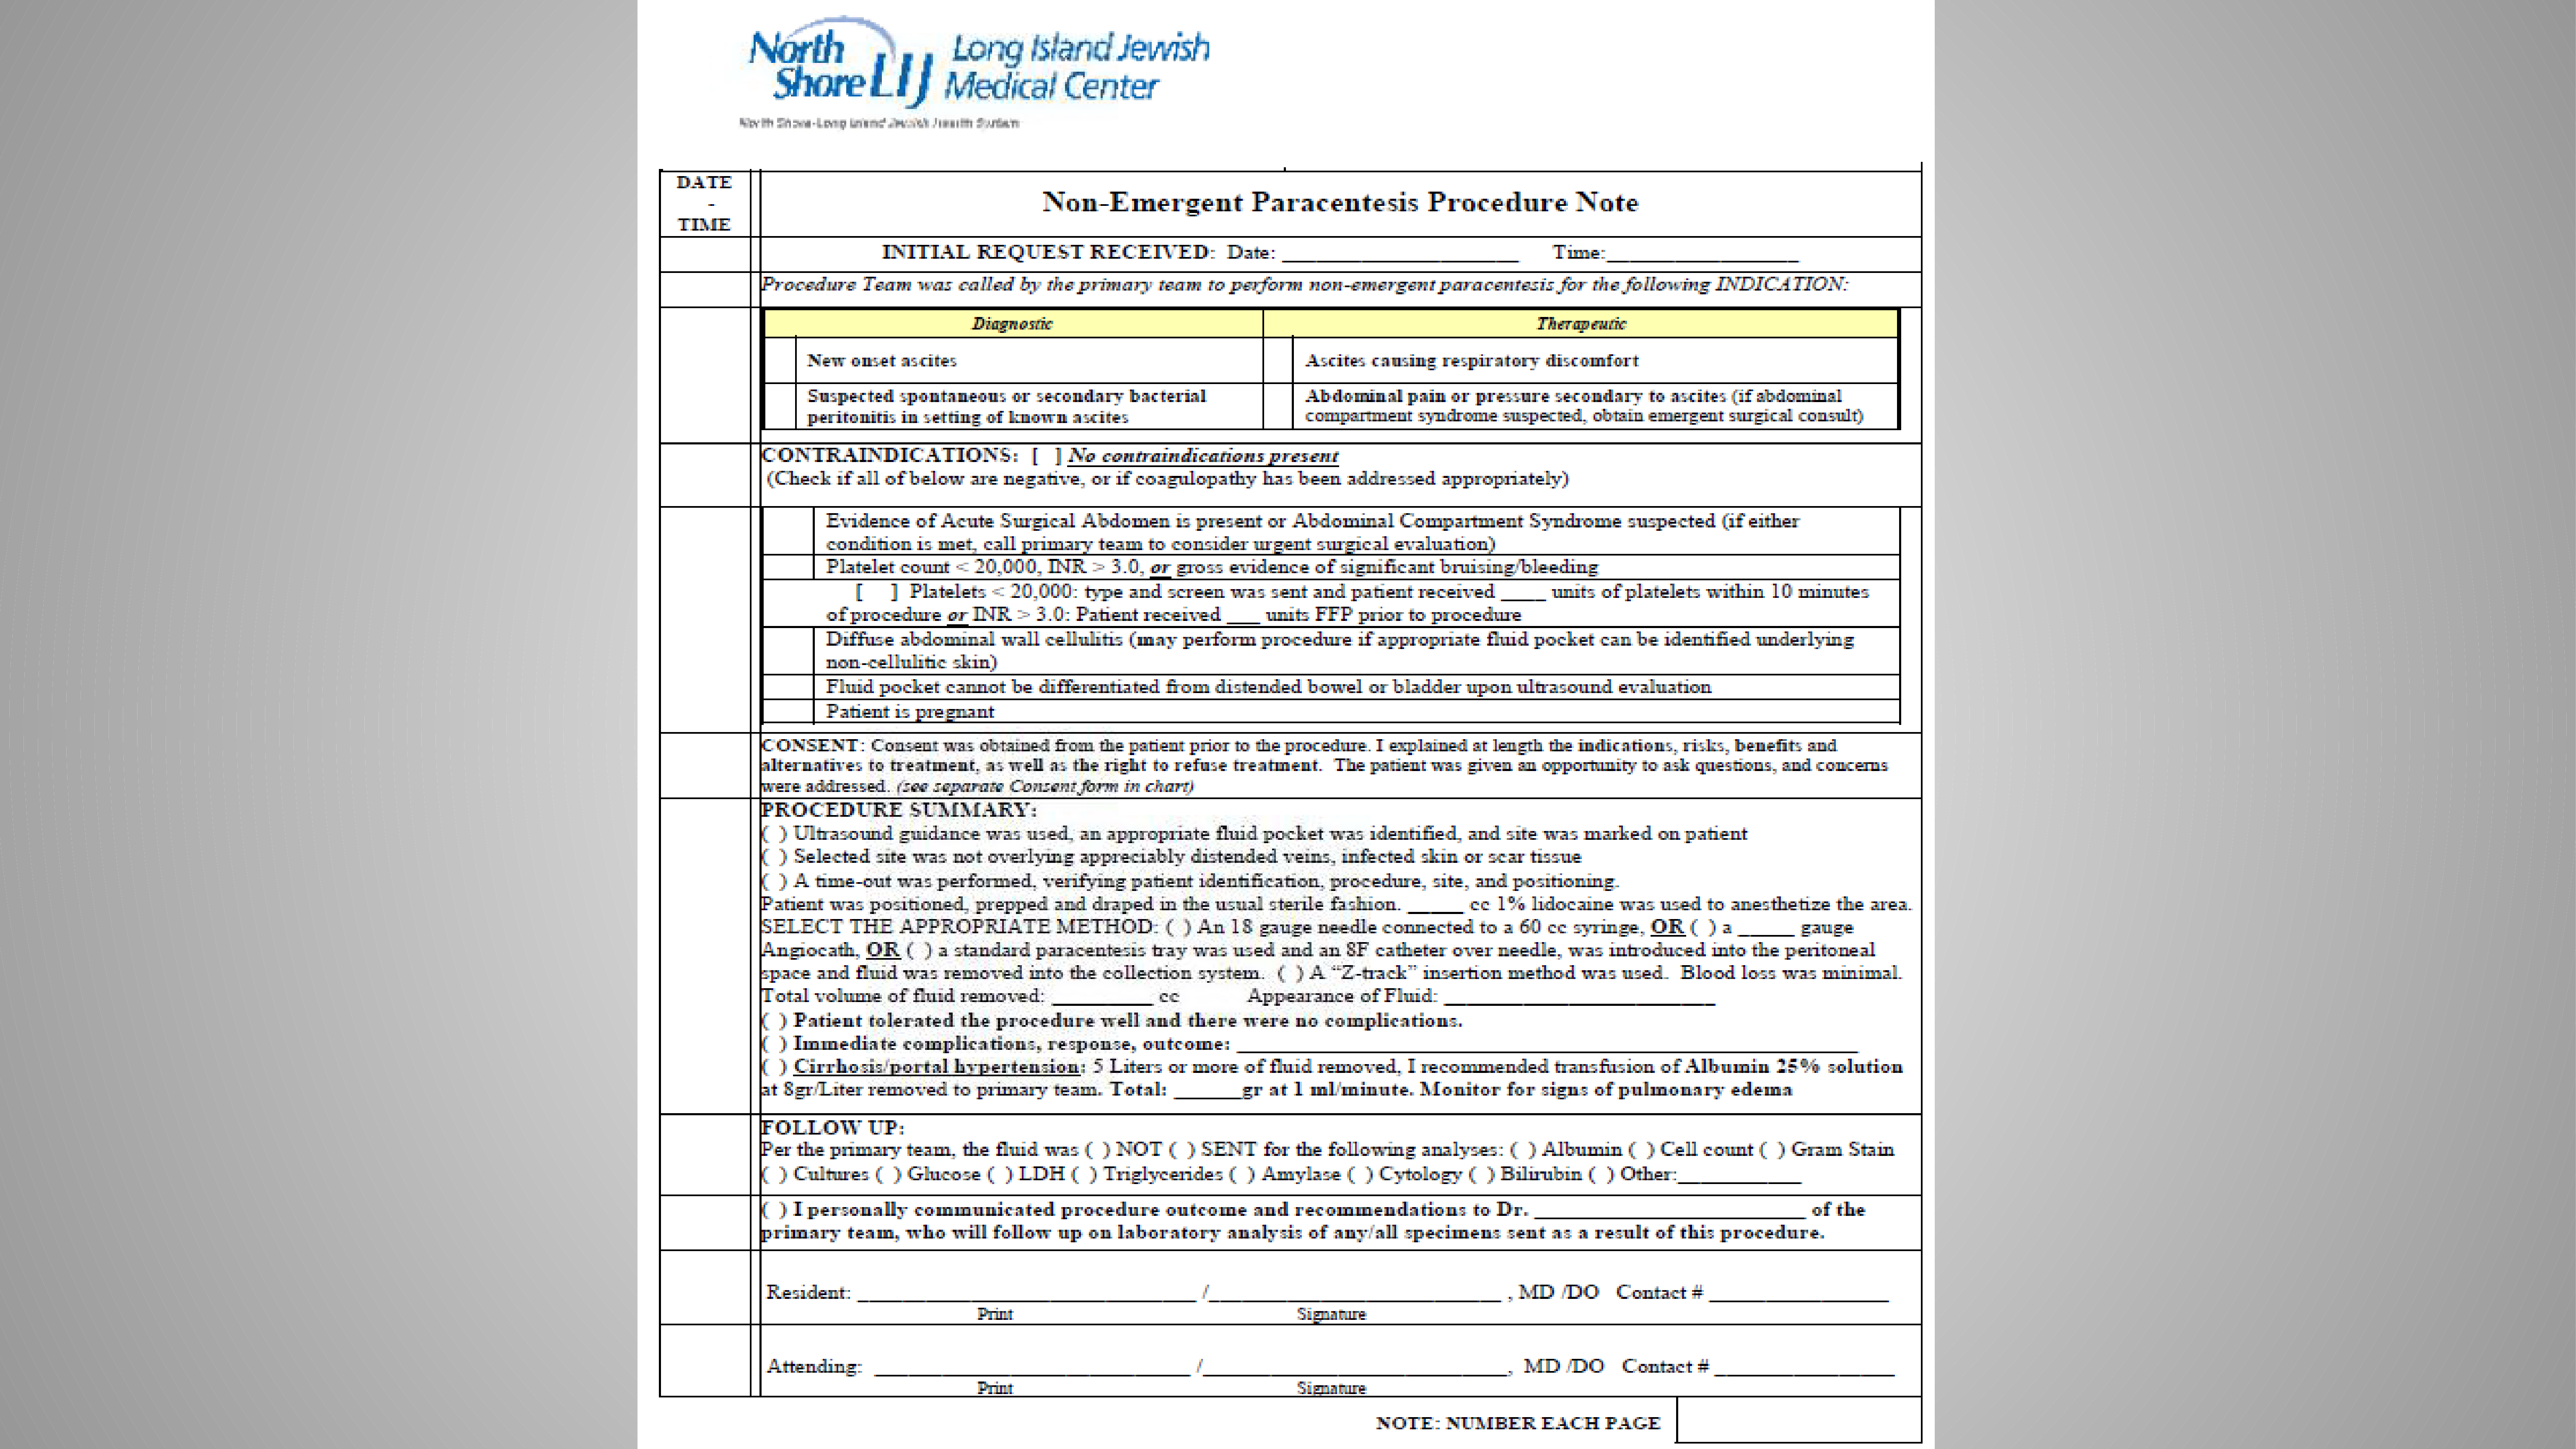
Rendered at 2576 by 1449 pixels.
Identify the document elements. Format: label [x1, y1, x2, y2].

list [0, 0, 2576, 1449]
